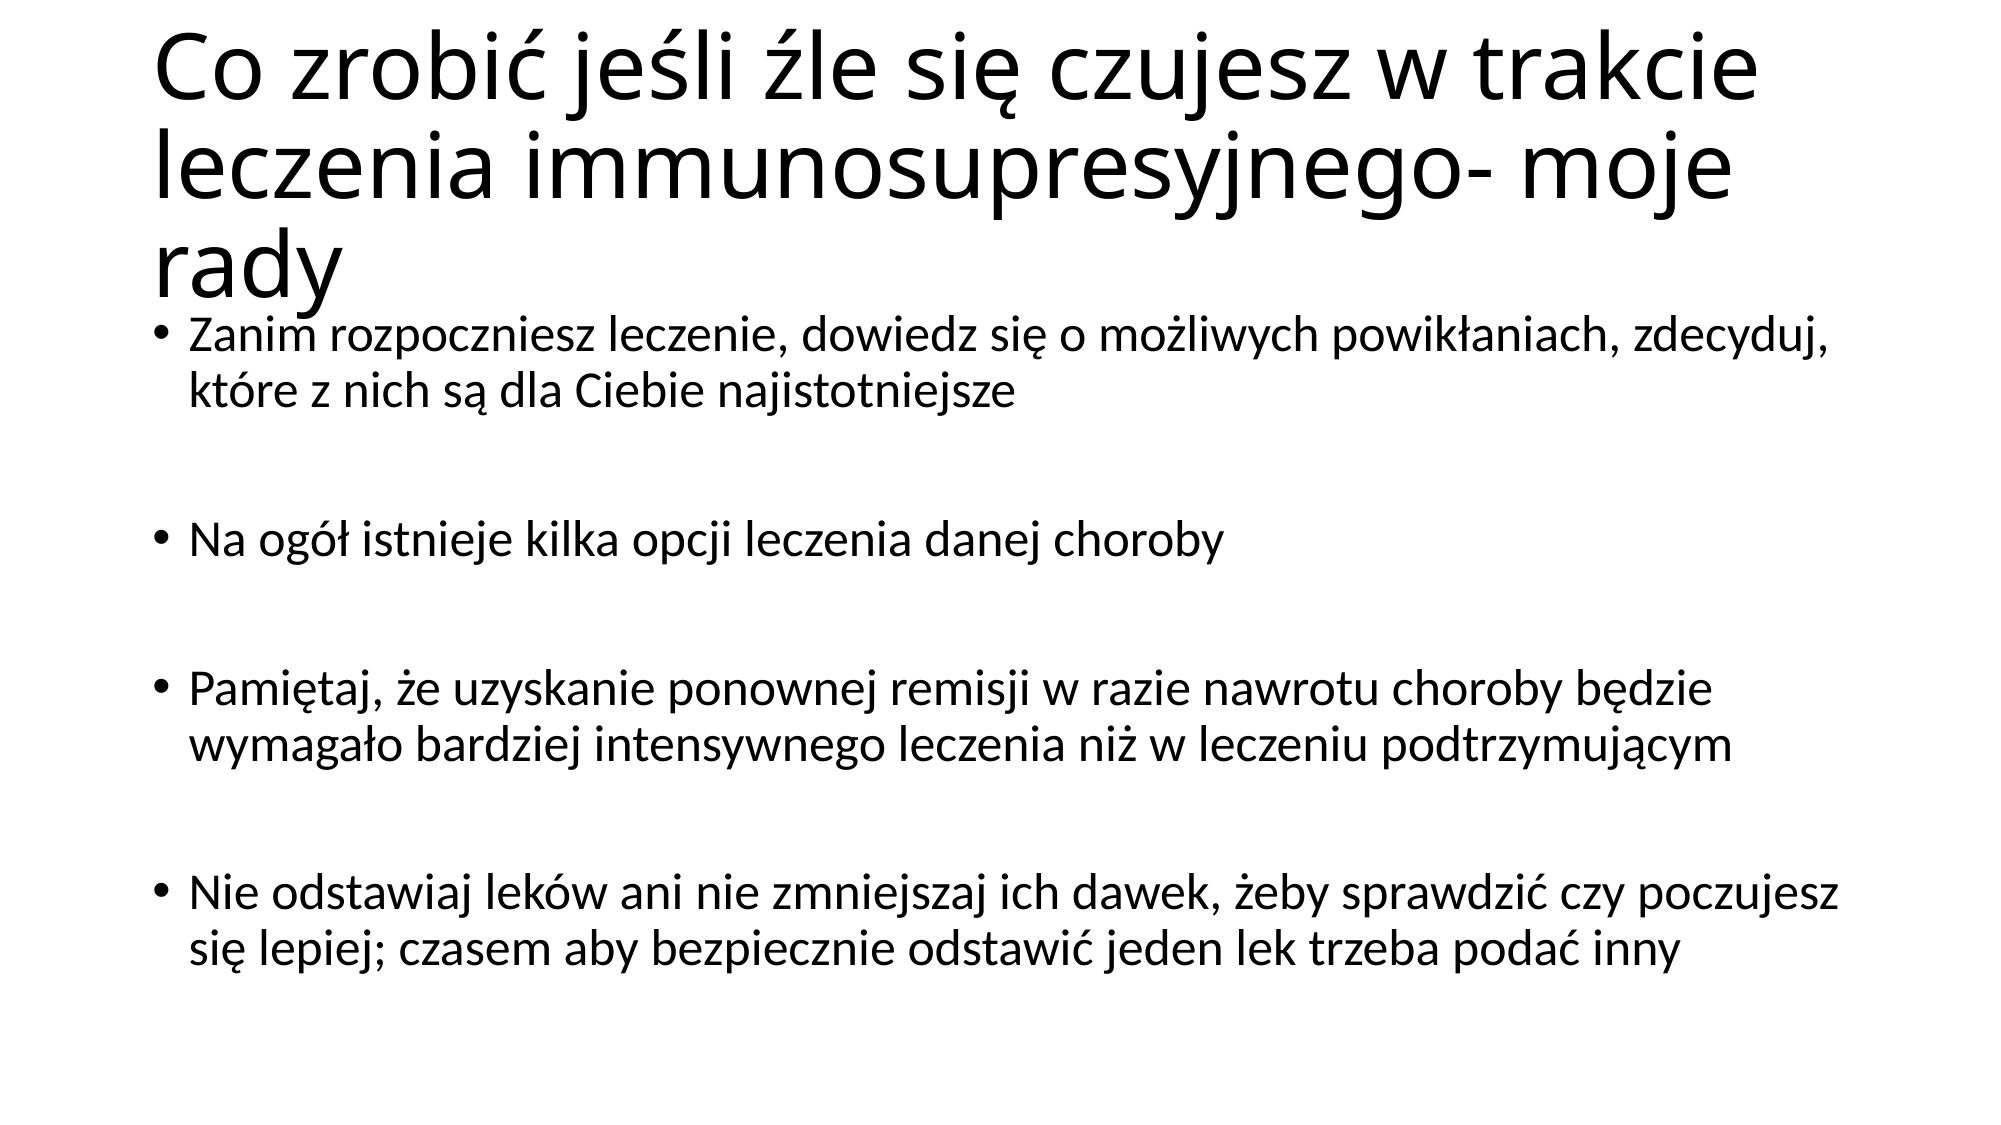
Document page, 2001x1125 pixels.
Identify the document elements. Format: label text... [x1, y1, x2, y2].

list Zanim rozpoczniesz leczenie, dowiedz się o możliwych powikłaniach, zdecyduj, które z nich są dla Ciebie najistotniejsze Na ogół istnieje kilka opcji leczenia danej choroby Pamiętaj, że uzyskanie ponownej remisji w razie nawrotu choroby będzie wymagało bardziej intensywnego leczenia niż w leczeniu podtrzymującym Nie odstawiaj leków ani nie zmniejszaj ich dawek, żeby sprawdzić czy poczujesz się lepiej; czasem aby bezpiecznie odstawić jeden lek trzeba podać inny [137, 299, 1863, 1014]
title Co zrobić jeśli źle się czujesz w trakcie leczenia immunosupresyjnego- moje rady [137, 59, 1863, 278]
